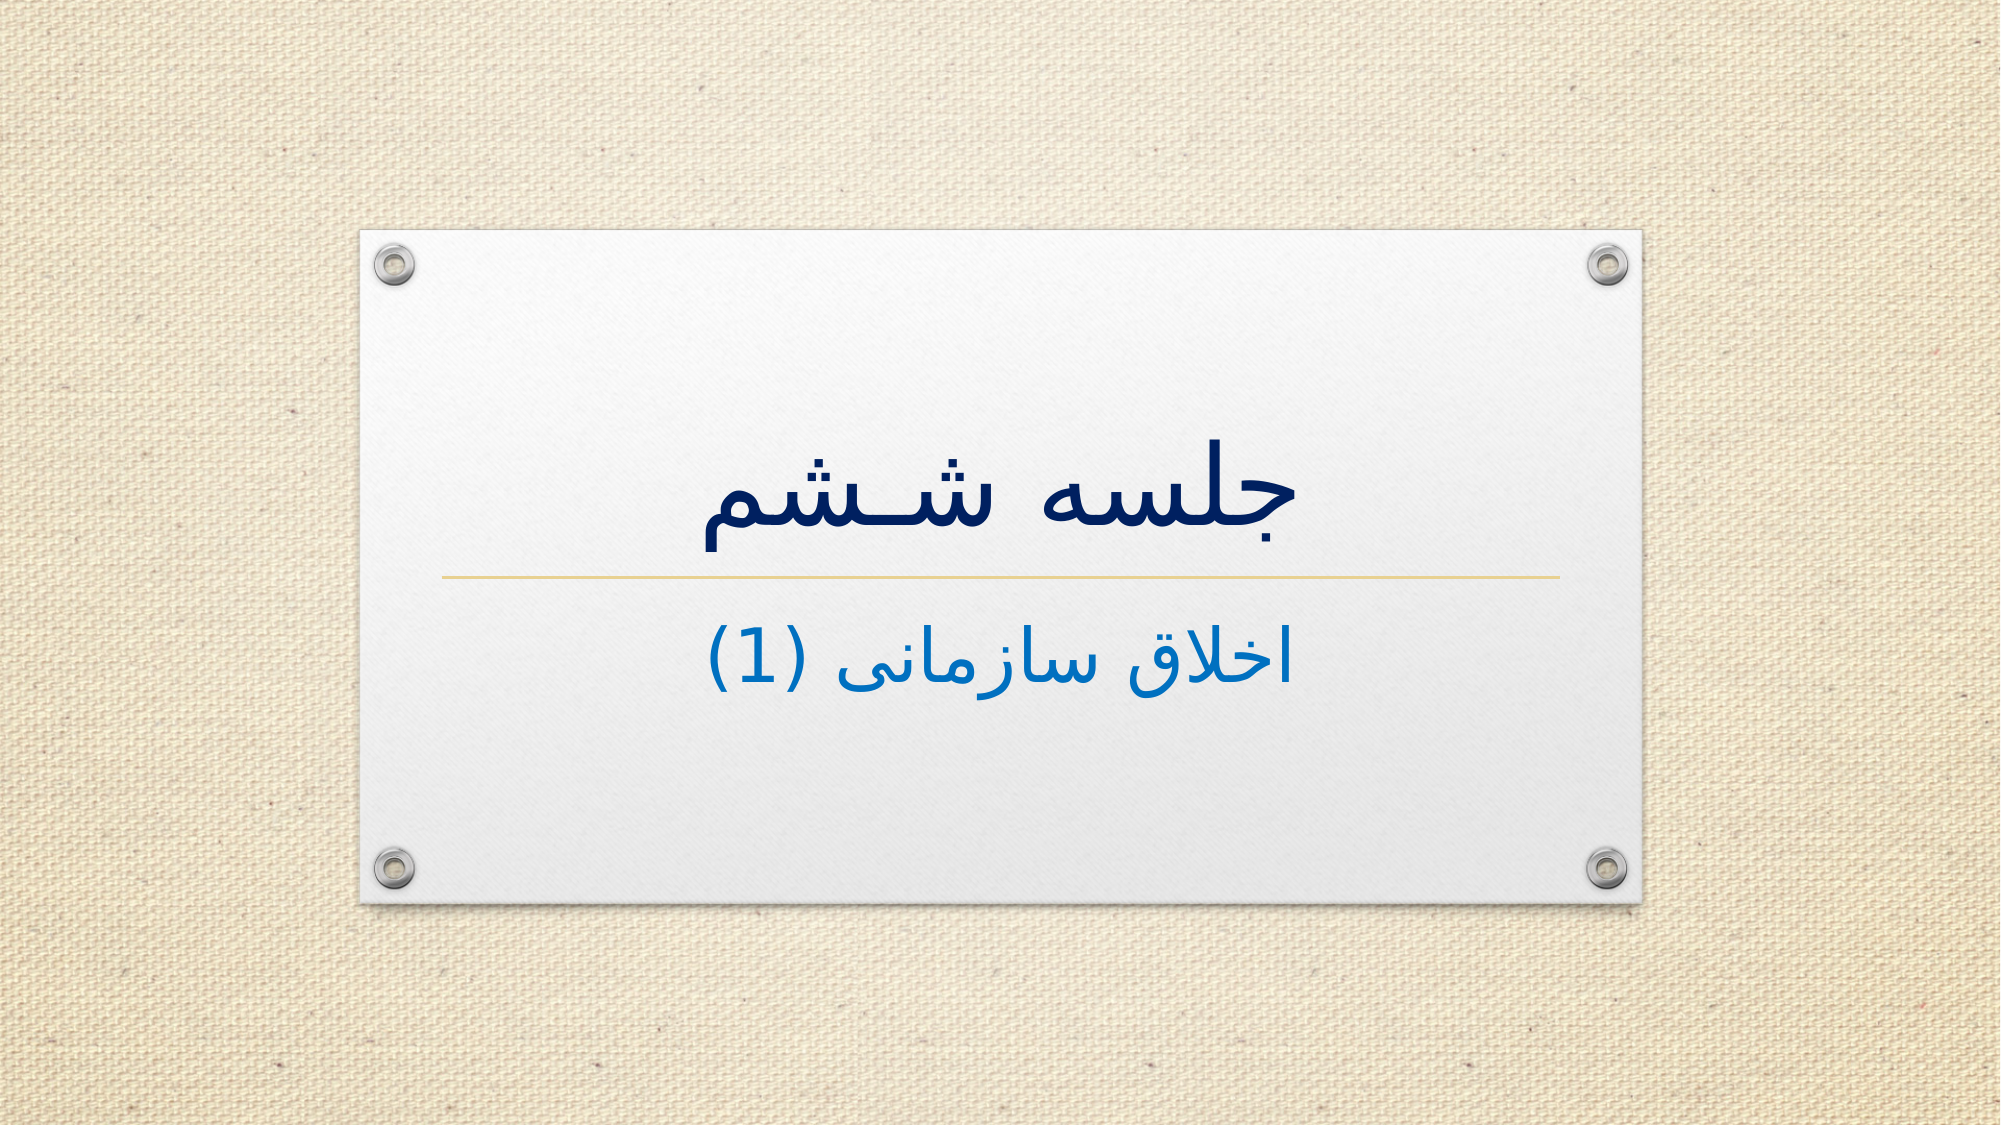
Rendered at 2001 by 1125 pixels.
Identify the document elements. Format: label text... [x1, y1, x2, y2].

subtitle اخلاق سازمانی (1) [441, 600, 1560, 817]
title جلسه شـشم [441, 306, 1560, 556]
picture [0, 0, 2001, 1125]
